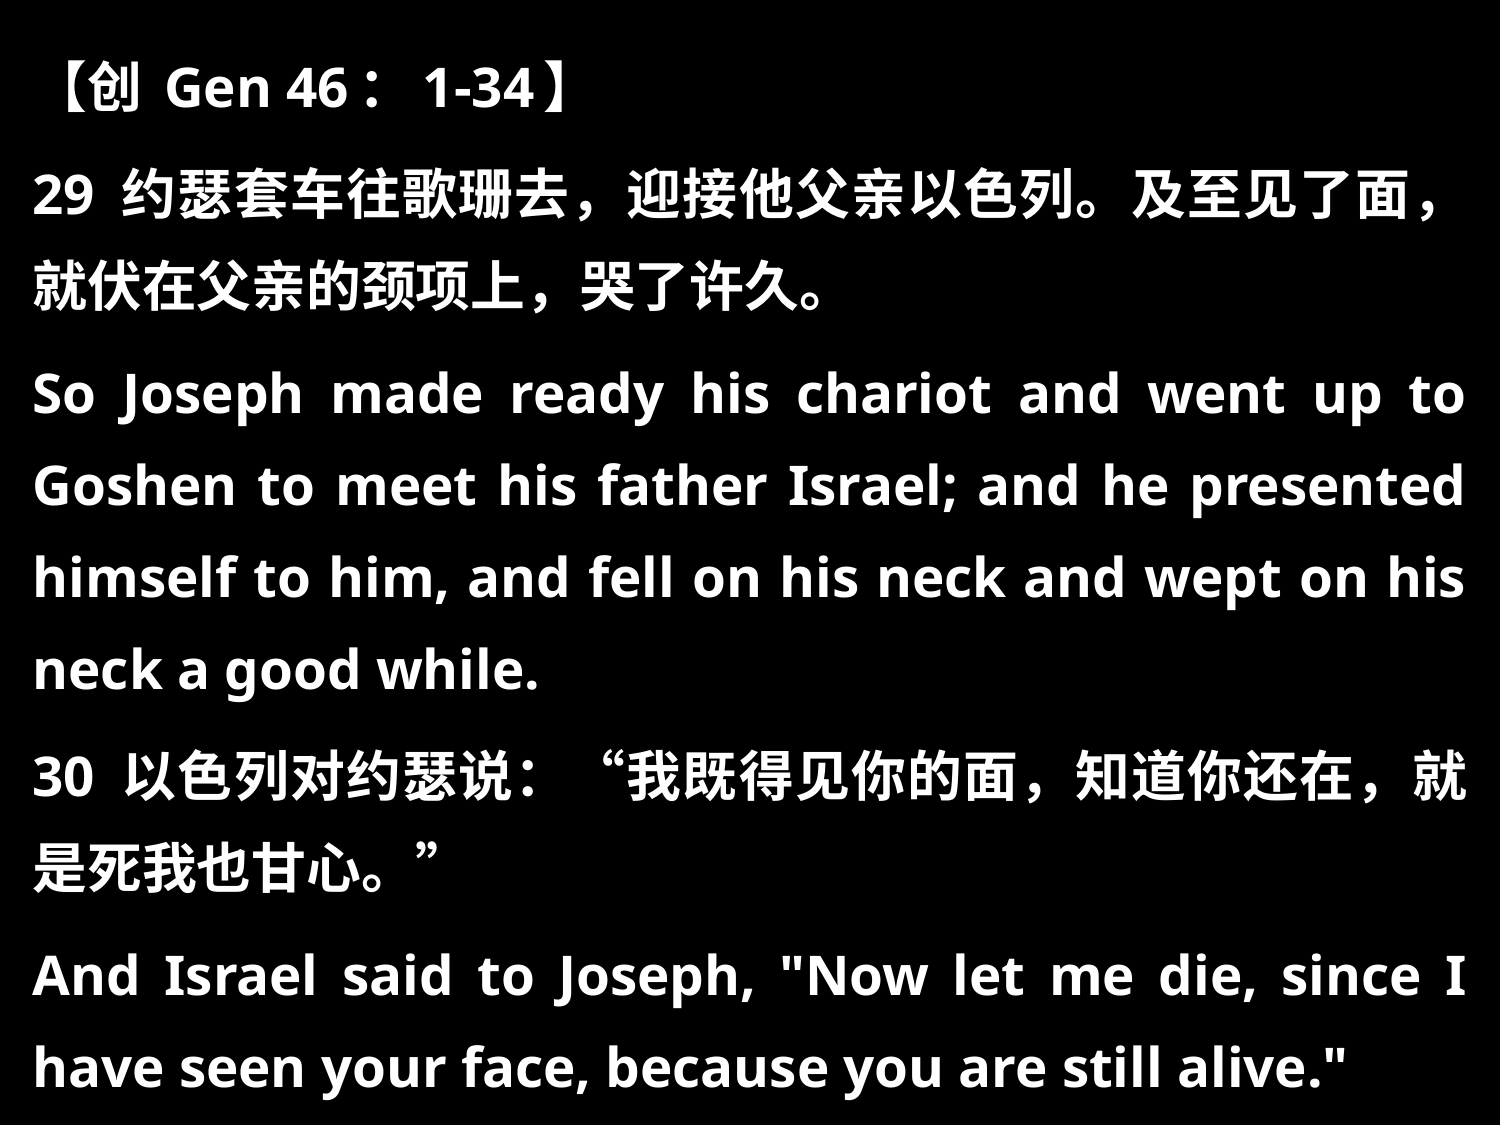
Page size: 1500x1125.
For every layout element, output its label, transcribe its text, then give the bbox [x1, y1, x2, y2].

list 【创 Gen 46：1-34】 29 约瑟套车往歌珊去，迎接他父亲以色列。及至见了面，就伏在父亲的颈项上，哭了许久。 So Joseph made ready his chariot and went up to Goshen to meet his father Israel; and he presented himself to him, and fell on his neck and wept on his neck a good while. 30 以色列对约瑟说：“我既得见你的面，知道你还在，就是死我也甘心。” And Israel said to Joseph, "Now let me die, since I have seen your face, because you are still alive." [17, 19, 1483, 1106]
